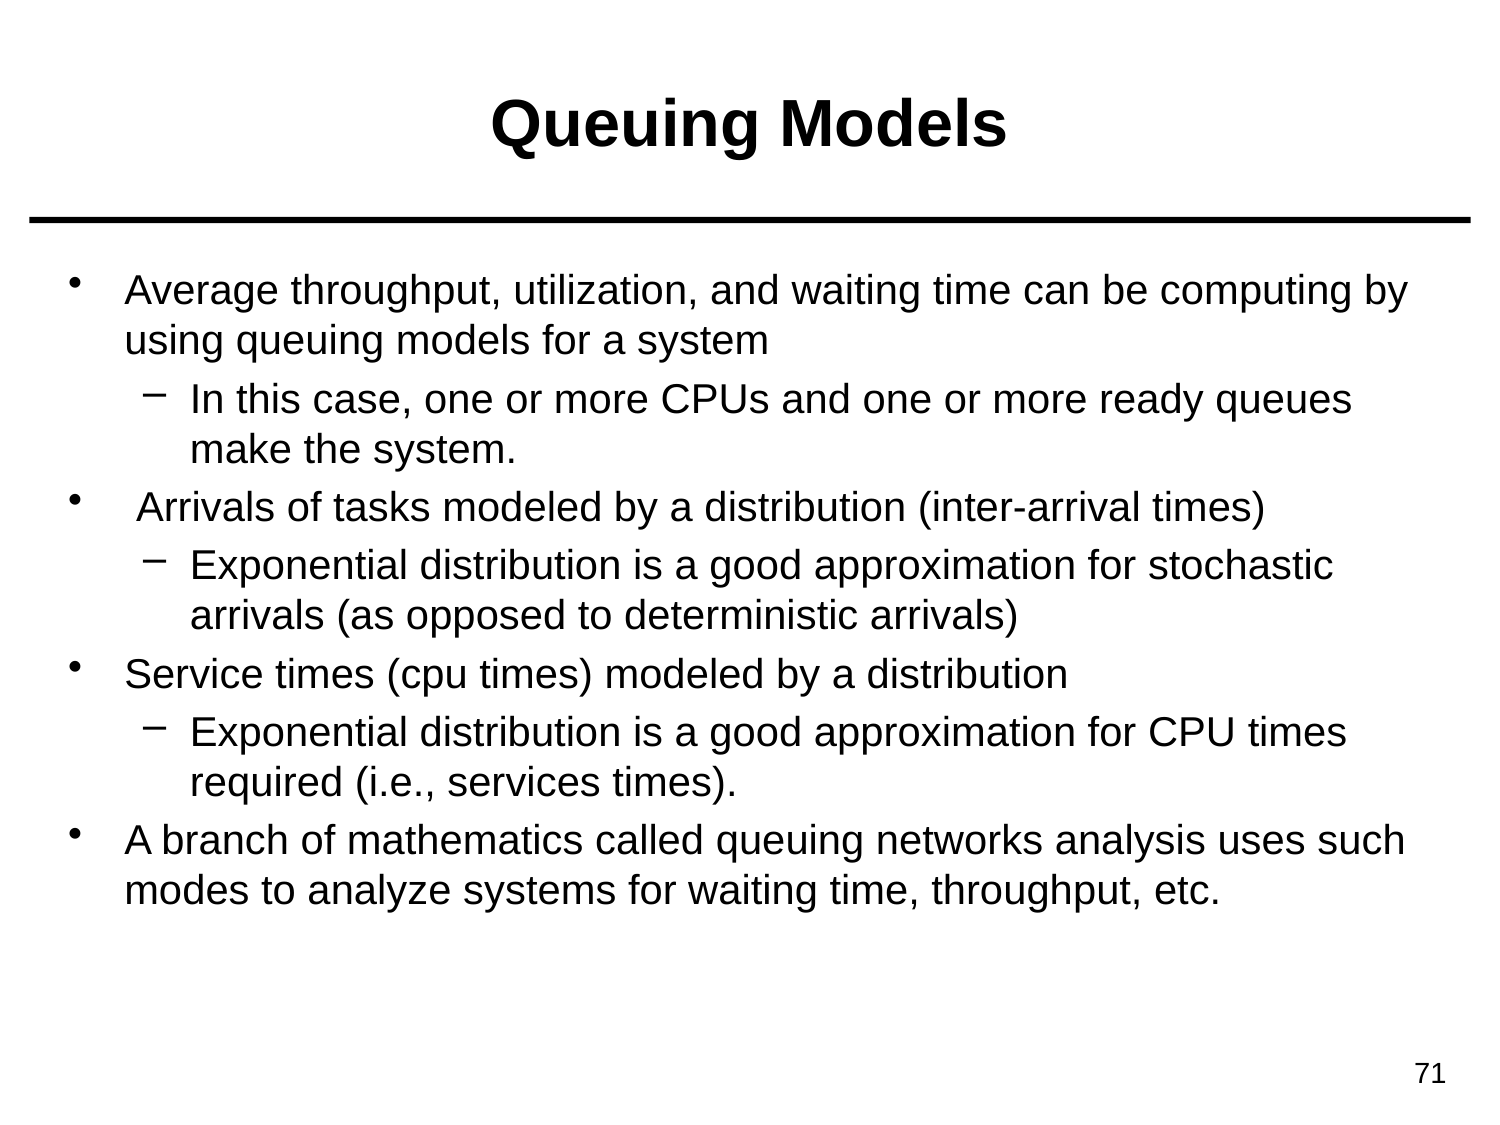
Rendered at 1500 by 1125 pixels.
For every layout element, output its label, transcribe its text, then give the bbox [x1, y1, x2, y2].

list Average throughput, utilization, and waiting time can be computing by using queuing models for a system In this case, one or more CPUs and one or more ready queues make the system. Arrivals of tasks modeled by a distribution (inter-arrival times) Exponential distribution is a good approximation for stochastic arrivals (as opposed to deterministic arrivals) Service times (cpu times) modeled by a distribution Exponential distribution is a good approximation for CPU times required (i.e., services times). A branch of mathematics called queuing networks analysis uses such modes to analyze systems for waiting time, throughput, etc. [53, 255, 1447, 1024]
slide_number 71 [1305, 1046, 1462, 1098]
title Queuing Models [53, 26, 1447, 214]
